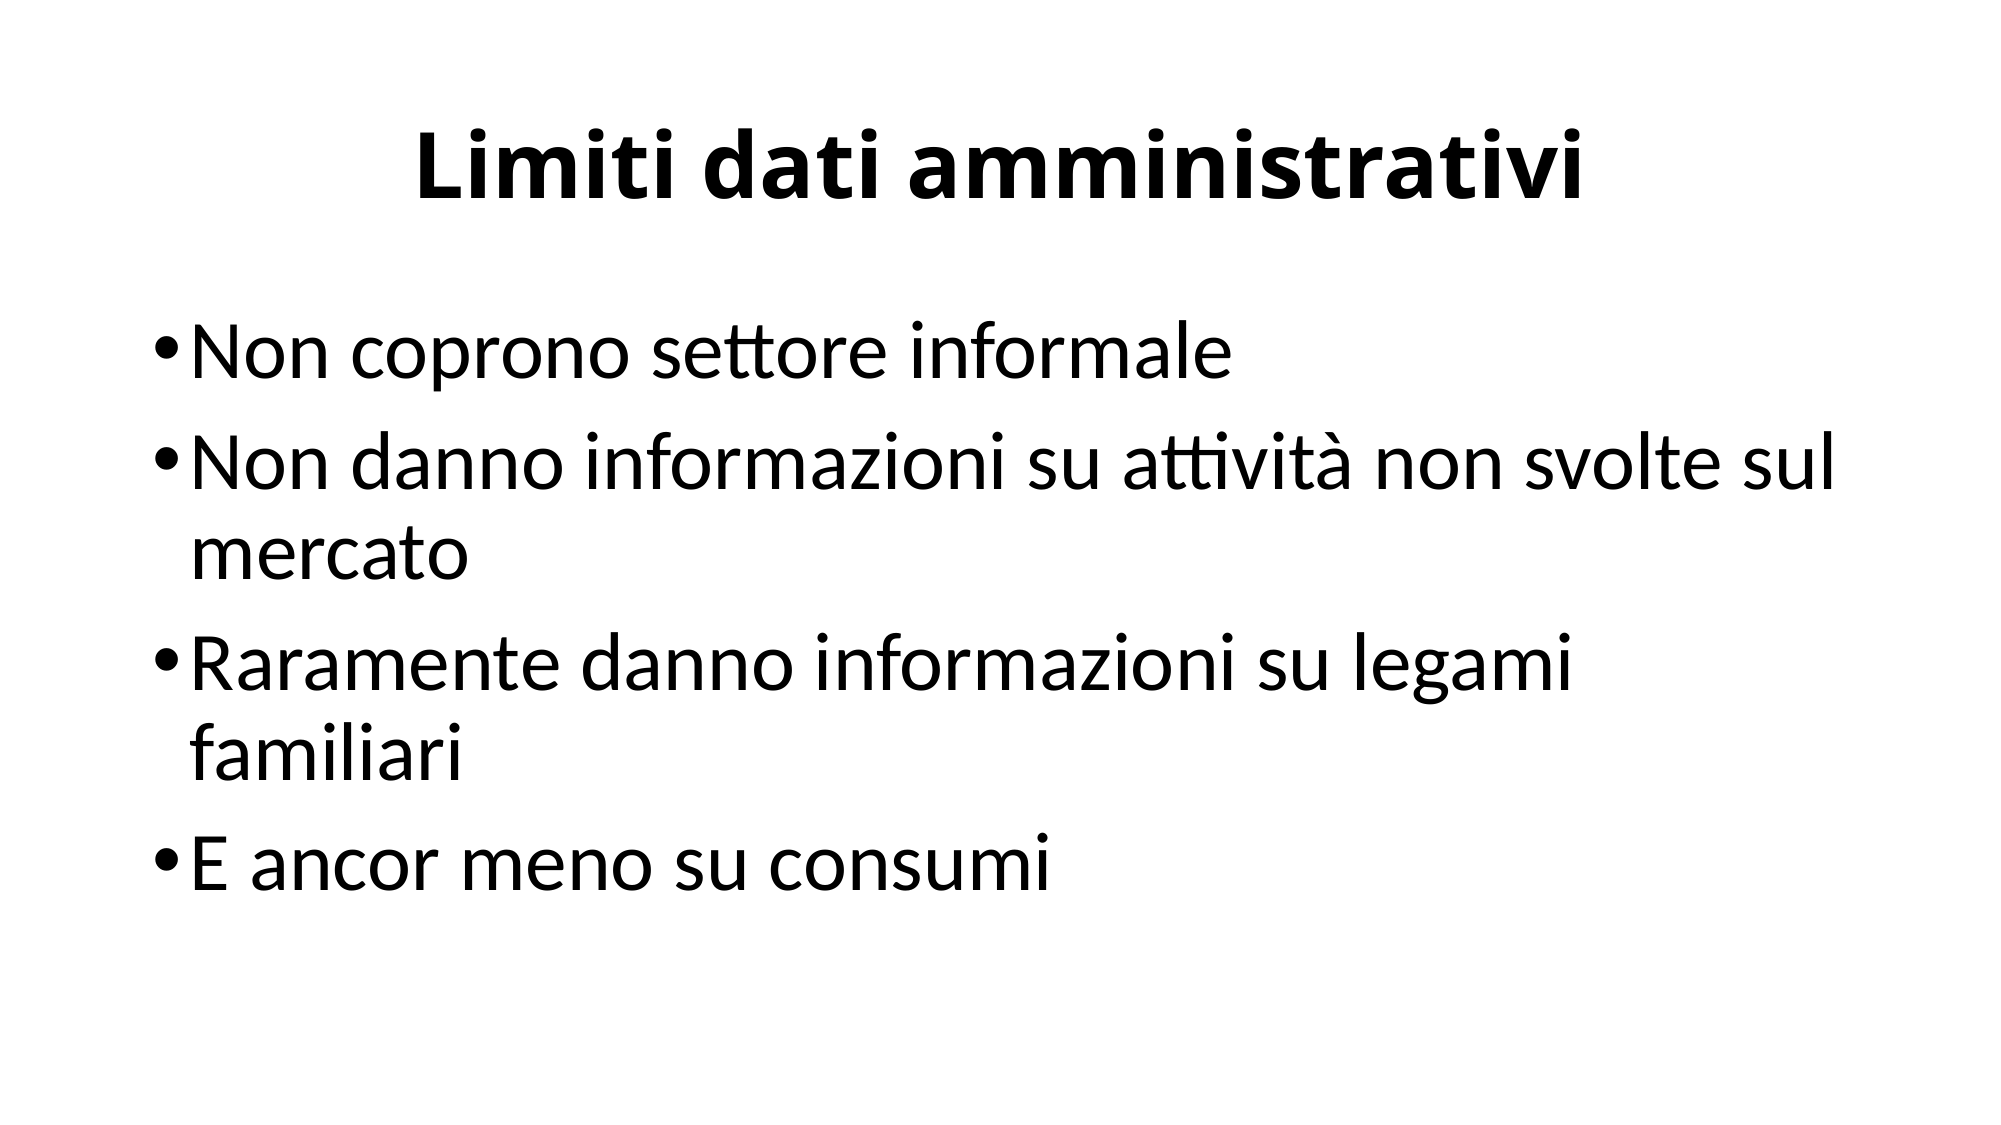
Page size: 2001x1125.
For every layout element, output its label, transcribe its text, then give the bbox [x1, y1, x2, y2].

title Limiti dati amministrativi [137, 59, 1863, 278]
list Non coprono settore informale Non danno informazioni su attività non svolte sul mercato Raramente danno informazioni su legami familiari E ancor meno su consumi [137, 299, 1863, 1014]
